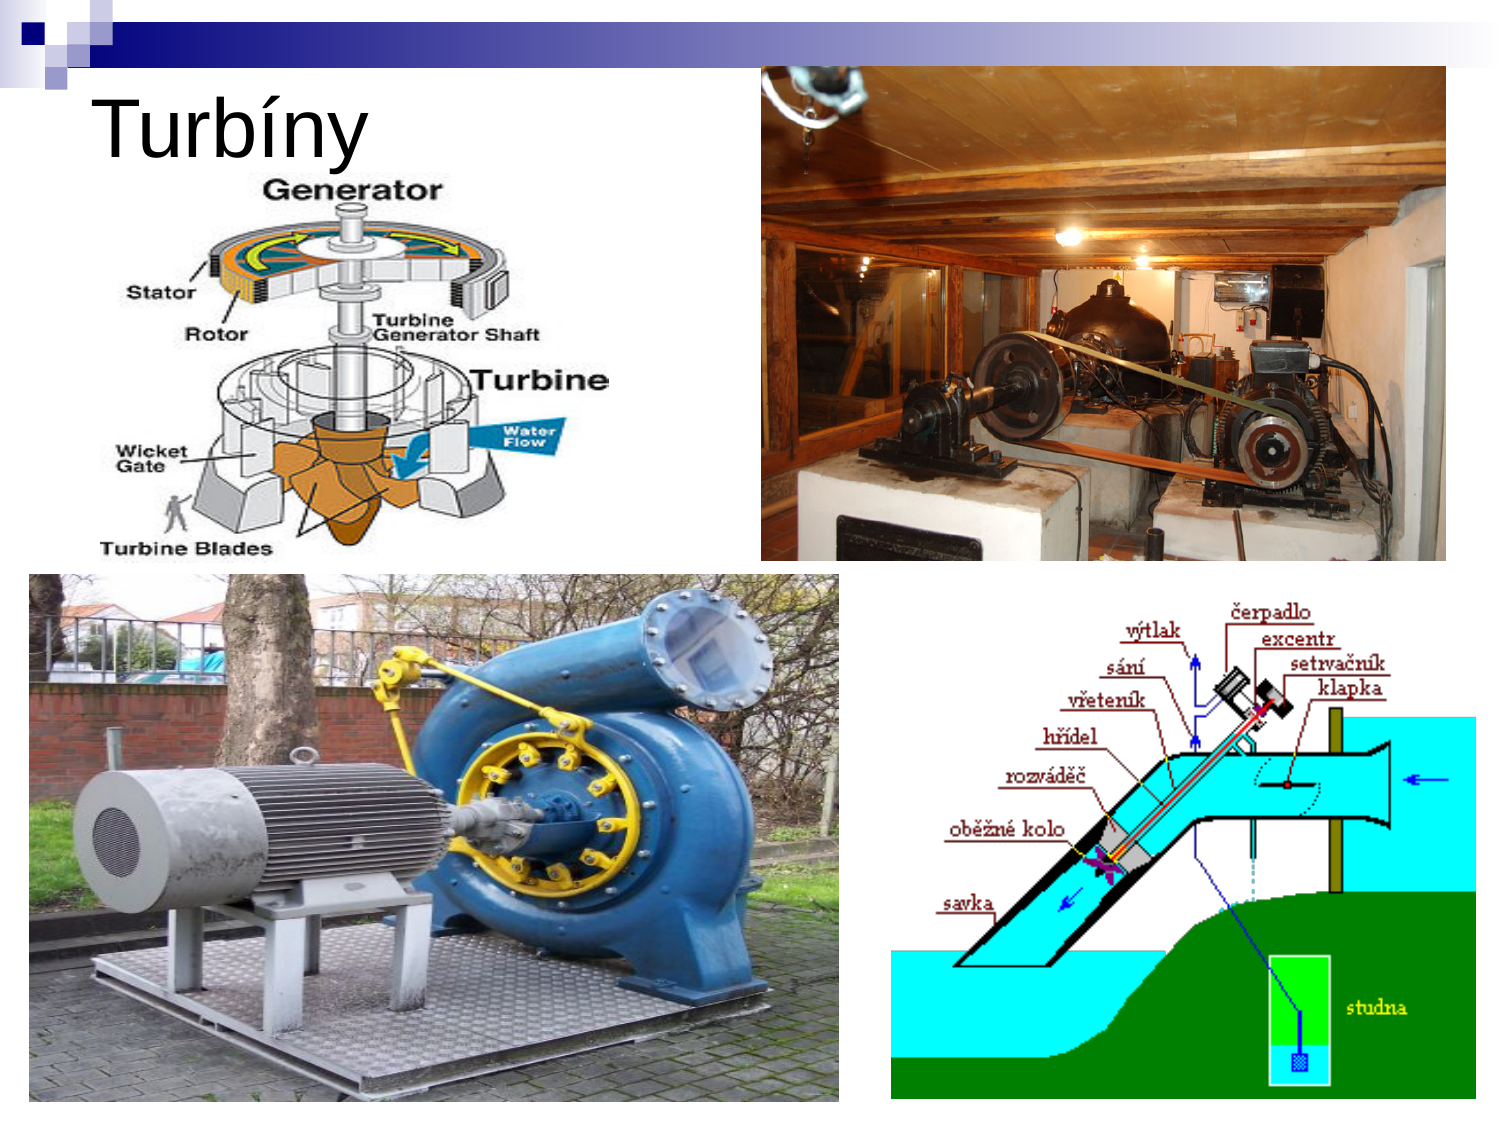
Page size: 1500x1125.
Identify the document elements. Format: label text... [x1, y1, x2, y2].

picture [29, 573, 839, 1102]
title Turbíny [74, 74, 756, 173]
picture [891, 597, 1476, 1100]
picture [100, 172, 609, 563]
picture [761, 66, 1446, 561]
